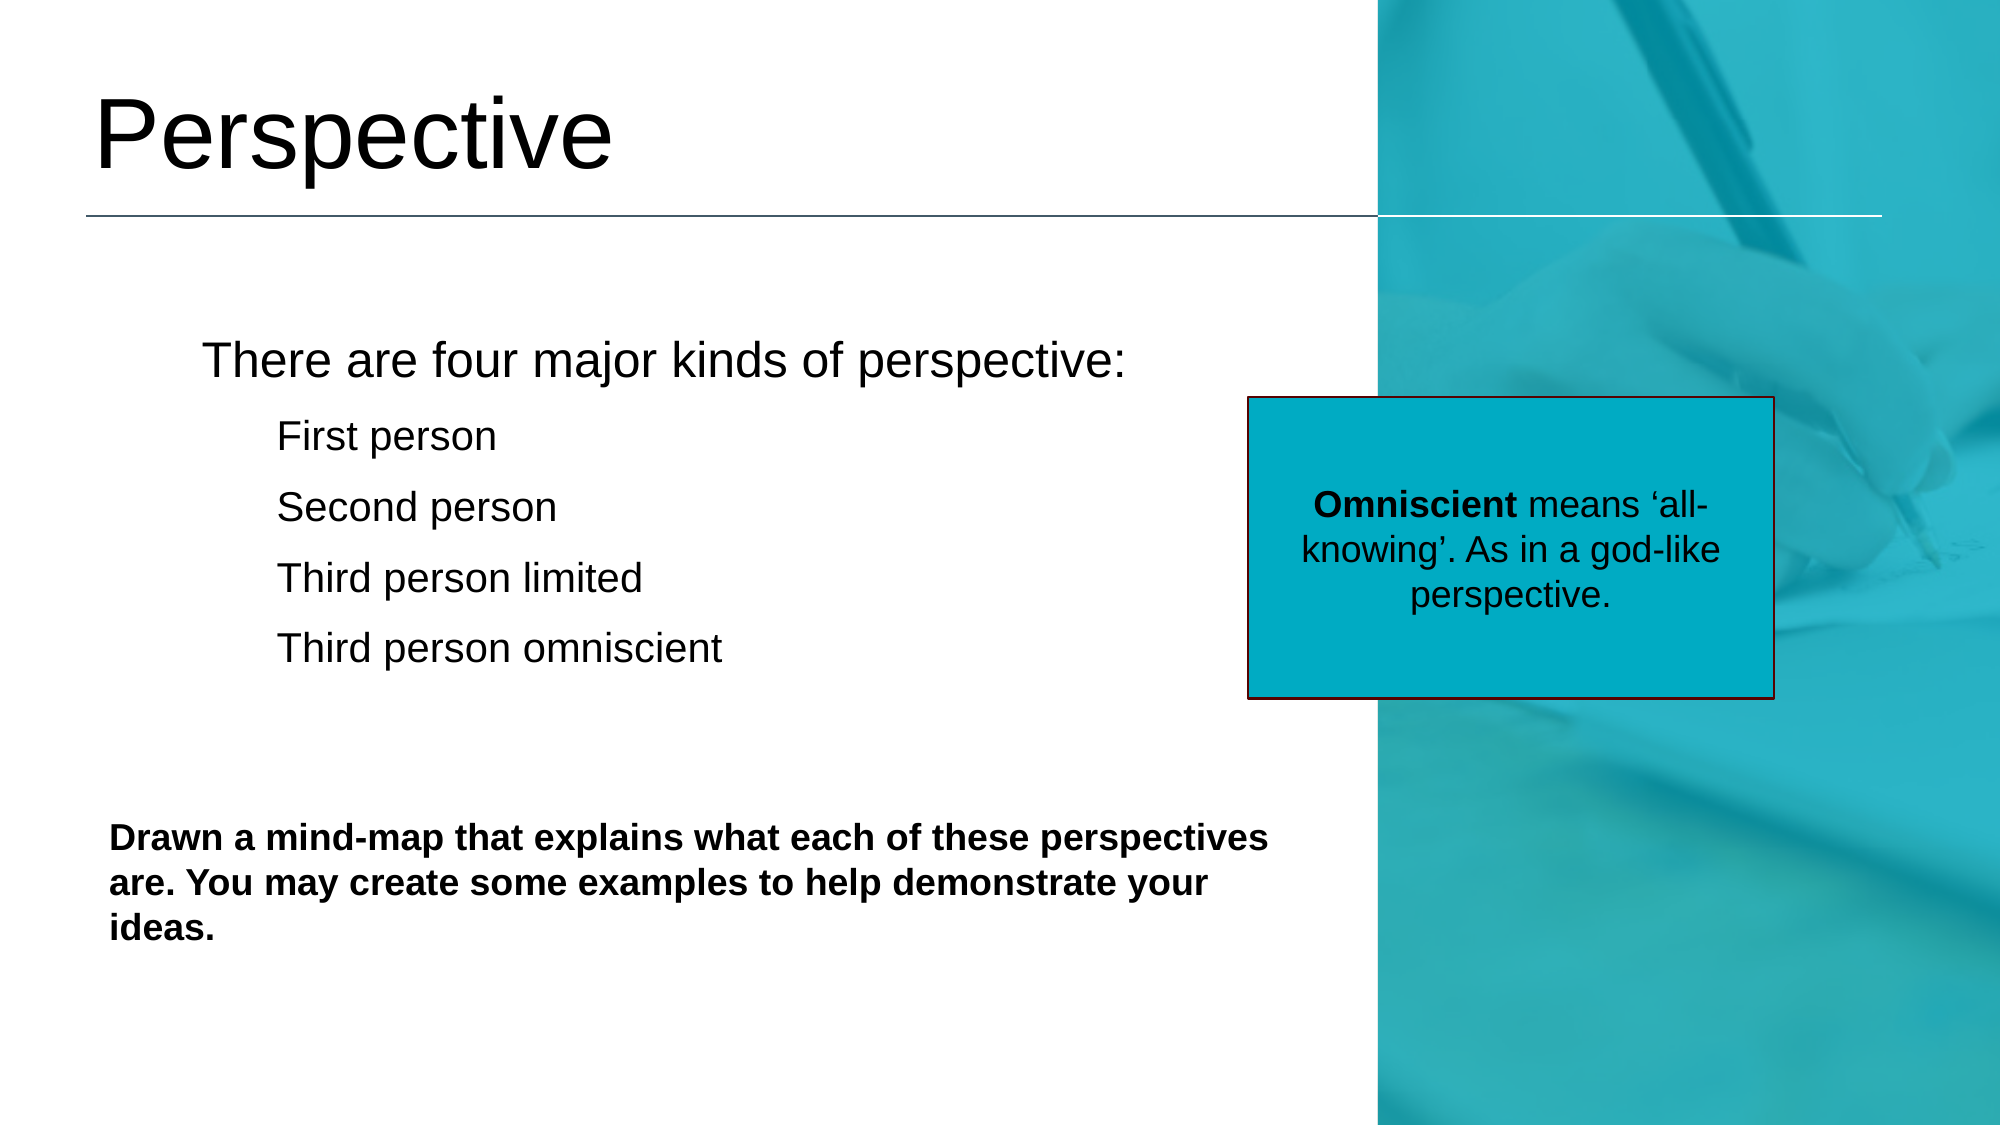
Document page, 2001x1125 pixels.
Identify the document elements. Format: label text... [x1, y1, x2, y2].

list There are four major kinds of perspective: First person Second person Third person limited Third person omniscient [139, 370, 1865, 759]
text_box Drawn a mind-map that explains what each of these perspectives are. You may create some examples to help demonstrate your ideas. [94, 805, 1288, 957]
title Perspective [78, 5, 1479, 253]
text_box Omniscient means ‘all-knowing’. As in a god-like perspective. [1248, 397, 1775, 699]
